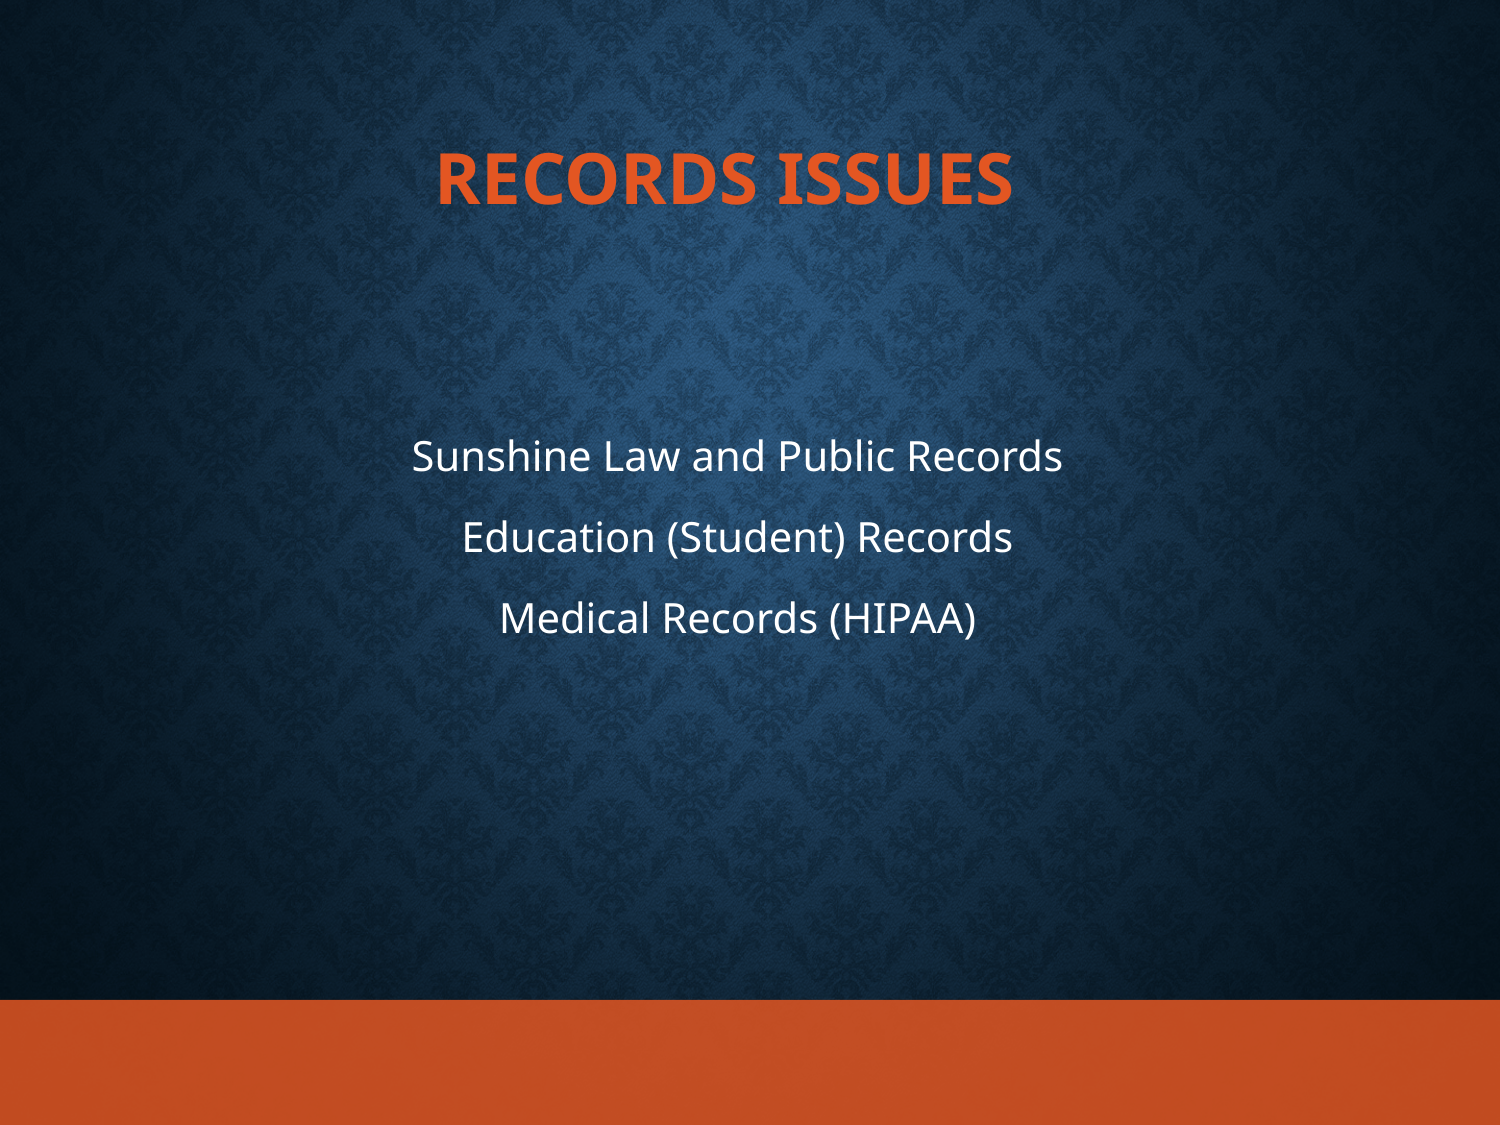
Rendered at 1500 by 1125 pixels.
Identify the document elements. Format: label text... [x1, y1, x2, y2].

title Records Issues [87, 87, 1363, 275]
list Sunshine Law and Public Records Education (Student) Records Medical Records (HIPAA) [99, 412, 1375, 670]
text_box [0, 999, 1500, 1125]
